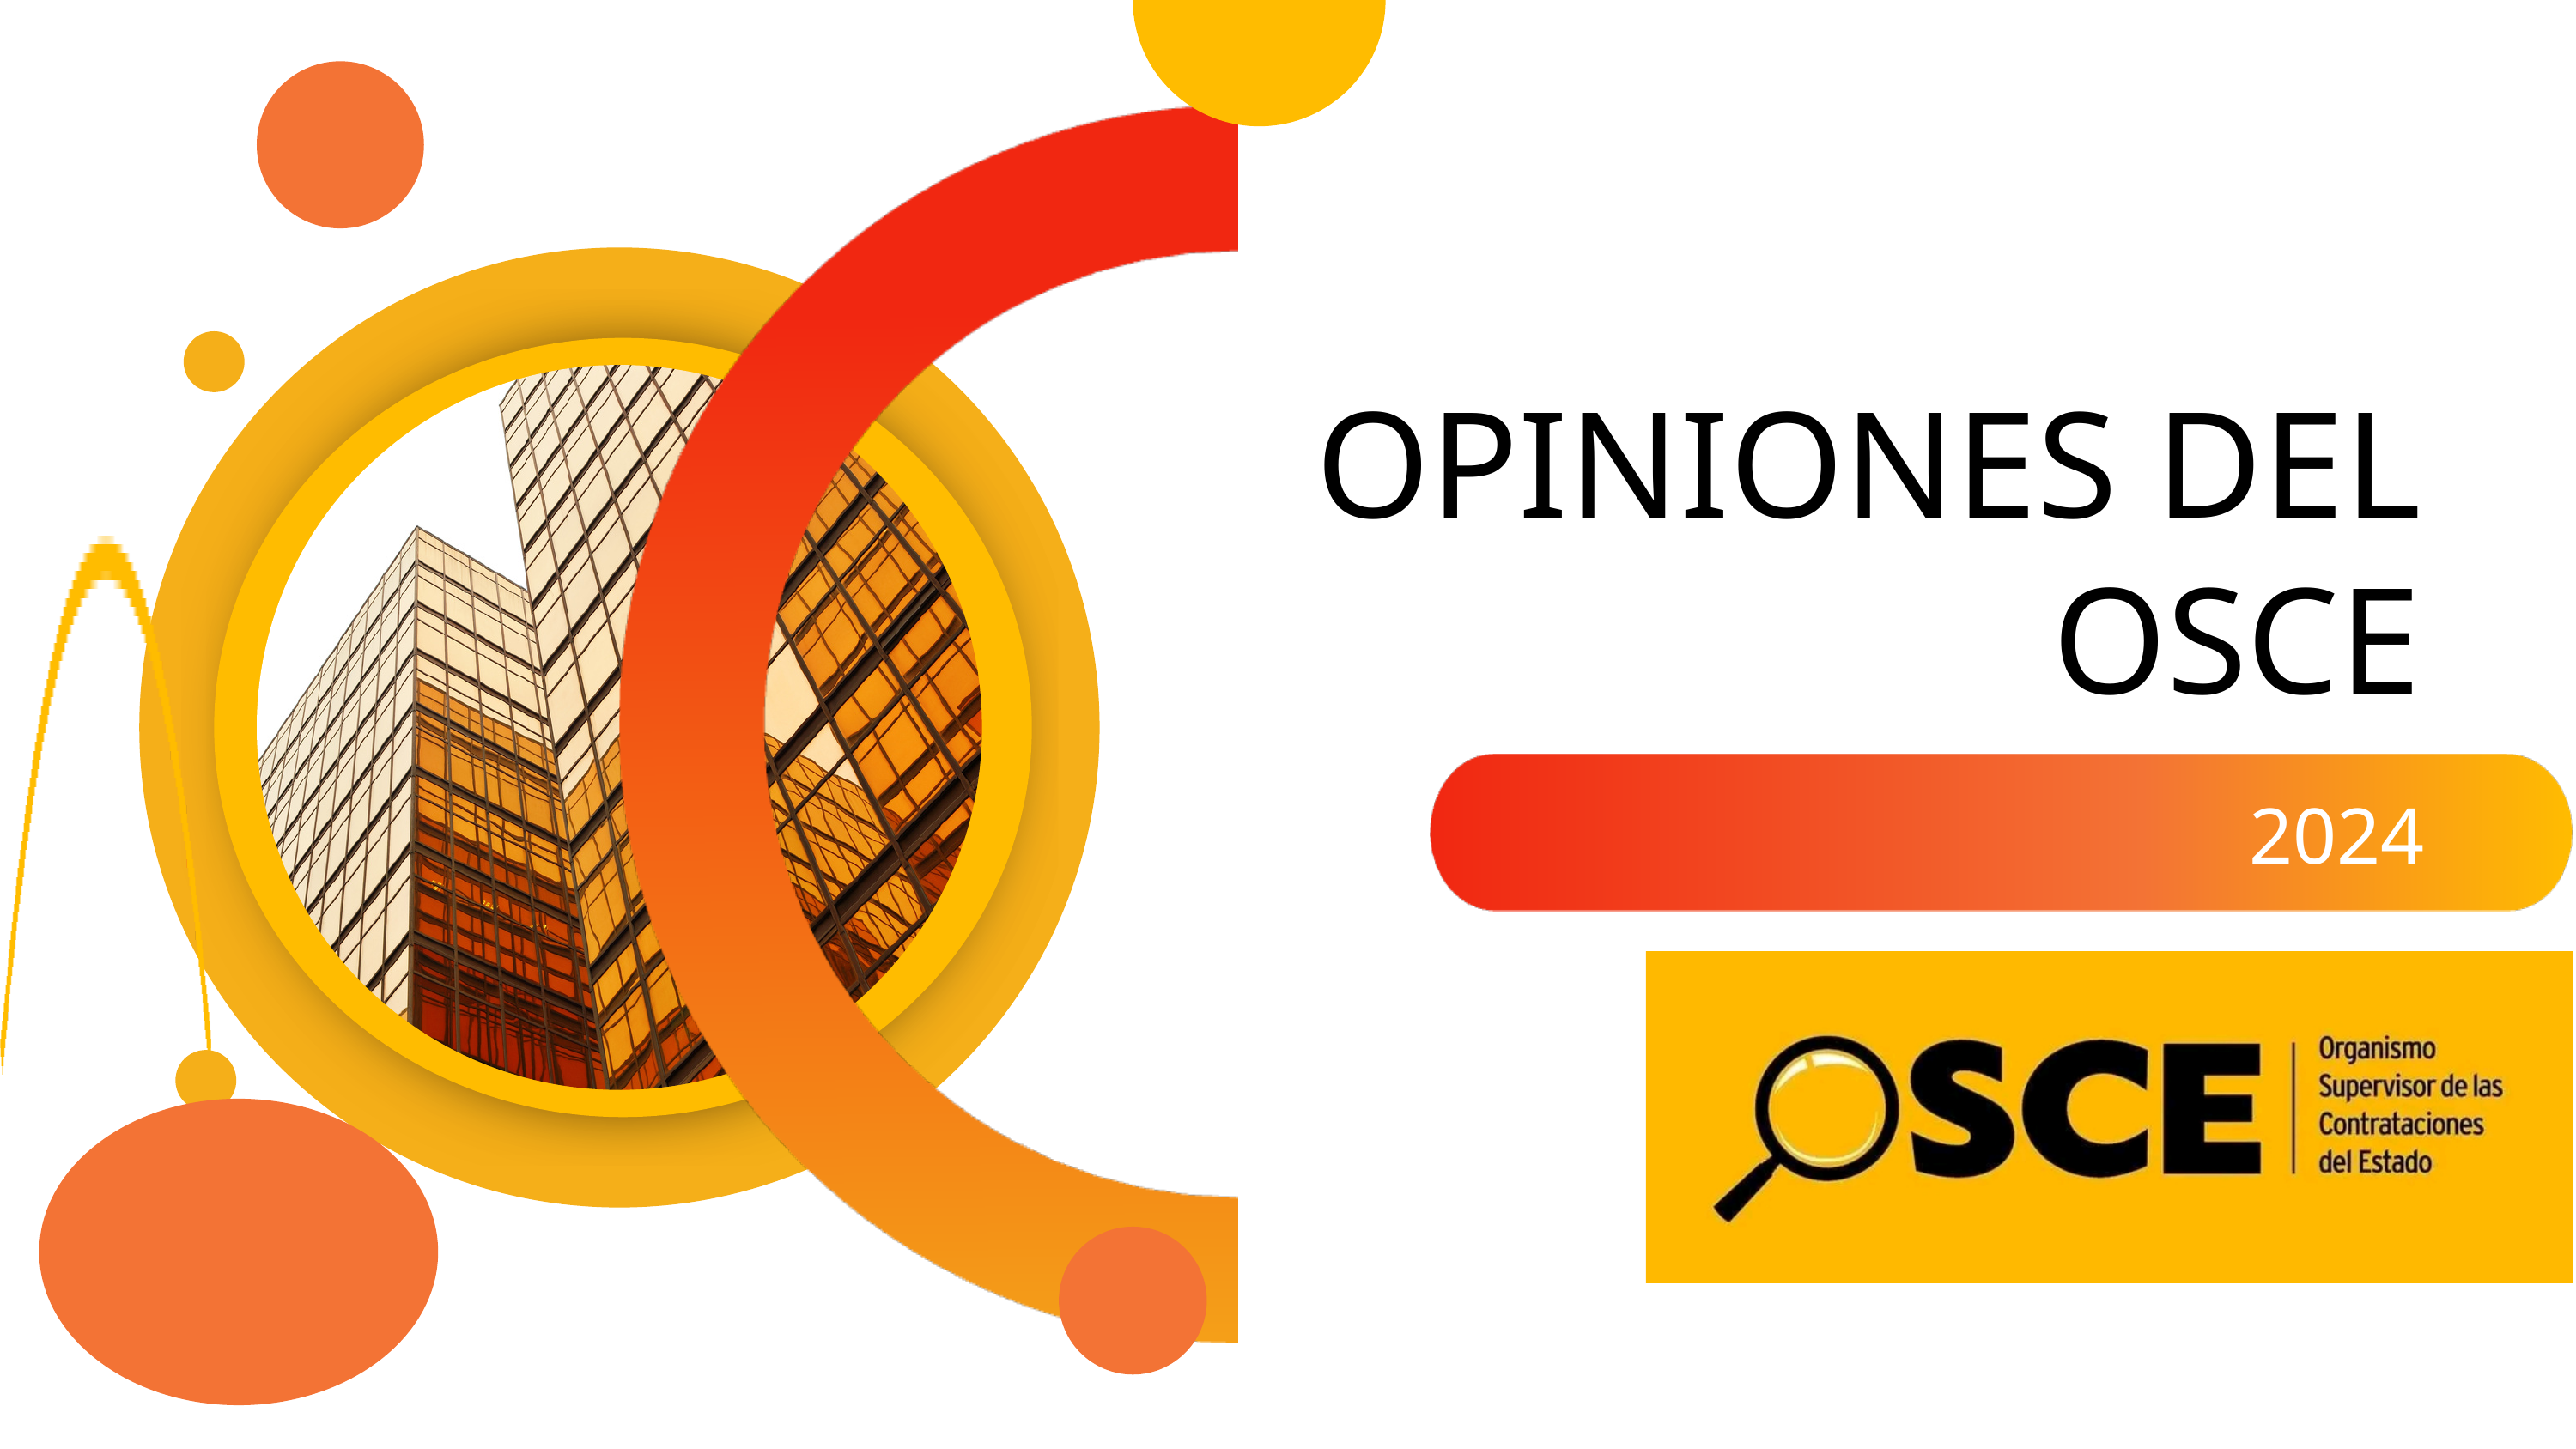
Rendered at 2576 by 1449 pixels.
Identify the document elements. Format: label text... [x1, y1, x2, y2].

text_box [256, 364, 982, 1090]
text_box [175, 1049, 237, 1097]
text_box [1645, 951, 2573, 1283]
text_box [0, 365, 134, 1084]
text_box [39, 1098, 439, 1406]
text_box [138, 247, 1100, 1208]
text_box 2024 [1580, 786, 2425, 879]
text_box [1133, 0, 1386, 127]
text_box [619, 106, 1238, 1343]
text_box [214, 337, 1032, 1118]
text_box OPINIONES DEL OSCE [1287, 371, 2421, 724]
text_box [1429, 754, 2573, 912]
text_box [256, 61, 424, 229]
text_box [1058, 1226, 1207, 1375]
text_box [183, 330, 245, 393]
